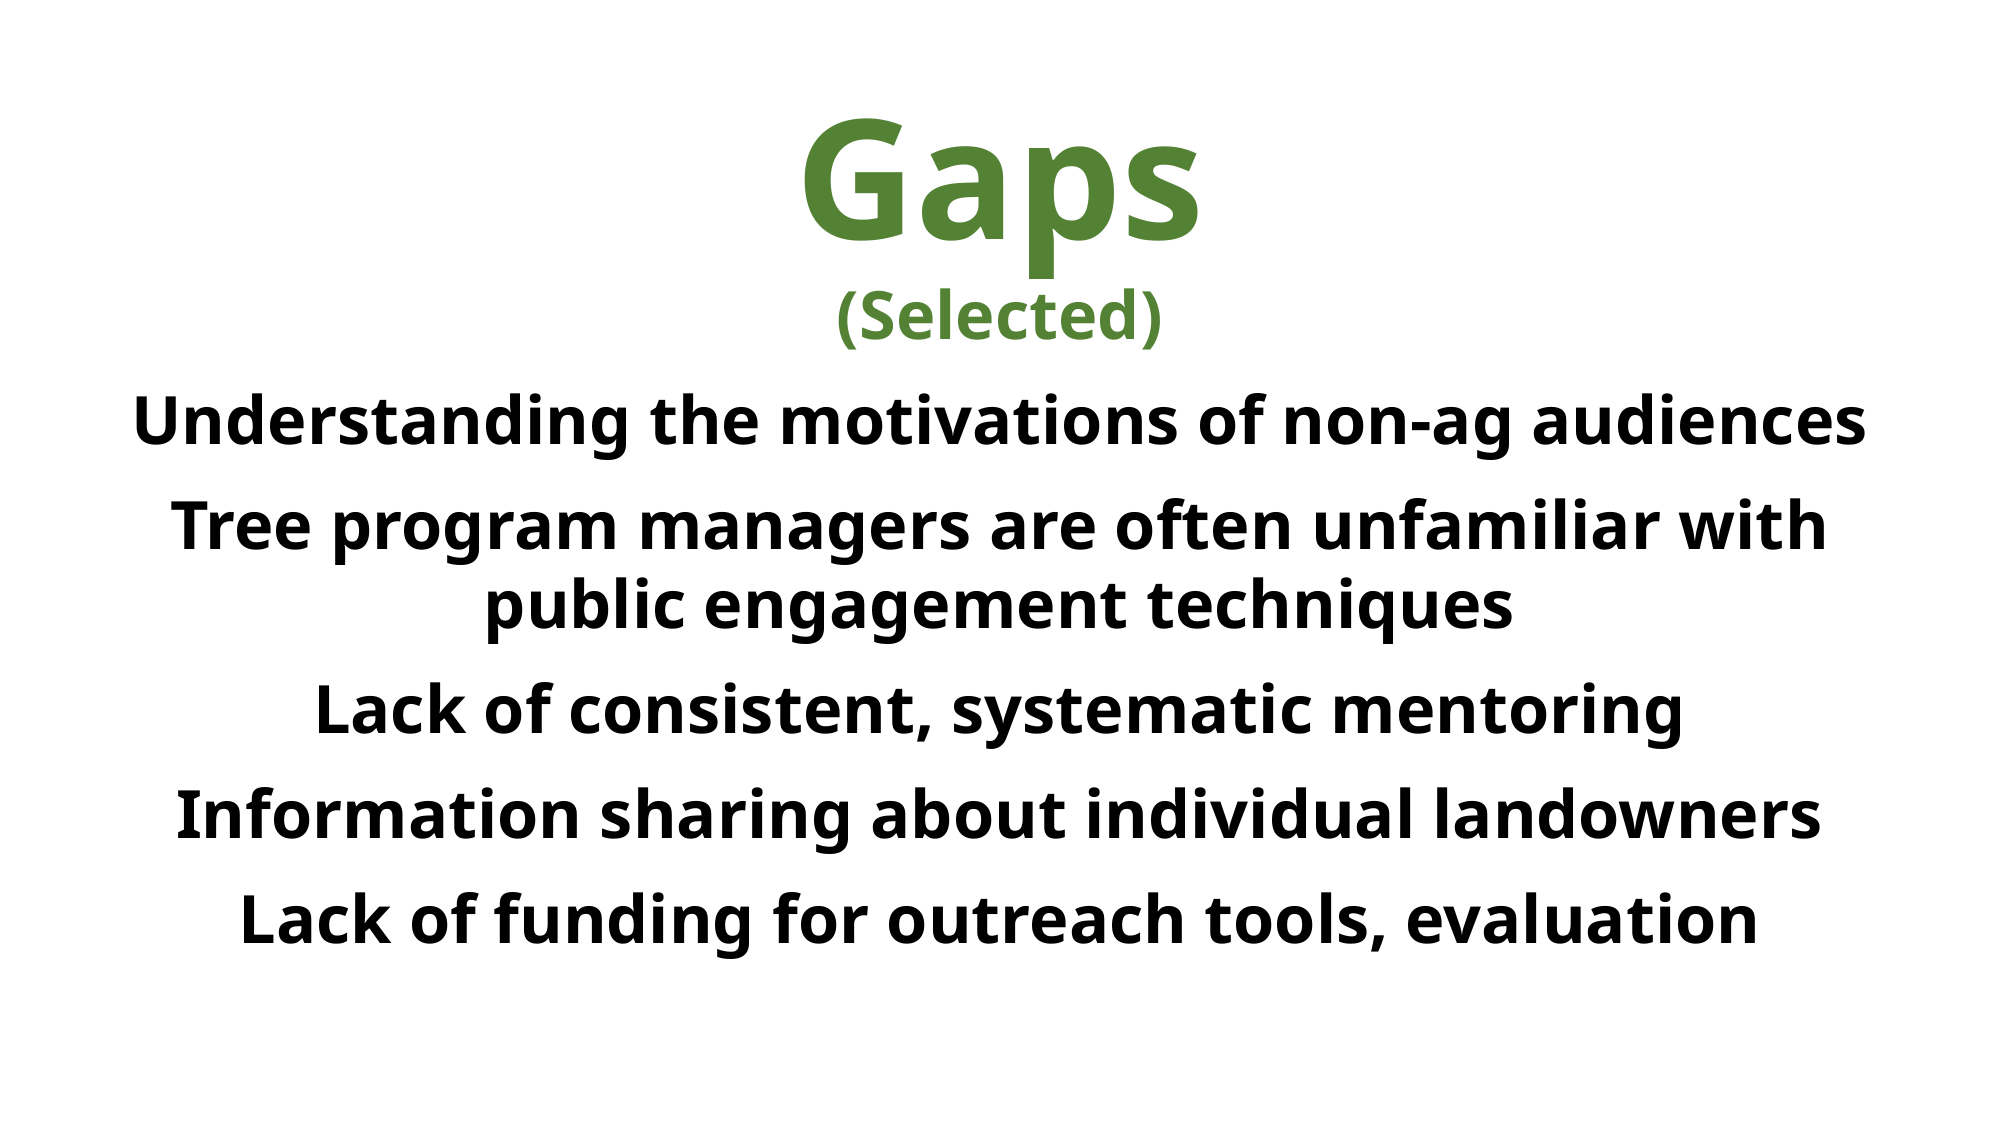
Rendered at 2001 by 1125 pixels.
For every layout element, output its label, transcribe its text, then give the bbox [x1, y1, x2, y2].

text_box Gaps (Selected) Understanding the motivations of non-ag audiences Tree program managers are often unfamiliar with public engagement techniques Lack of consistent, systematic mentoring Information sharing about individual landowners Lack of funding for outreach tools, evaluation [108, 65, 1892, 1025]
